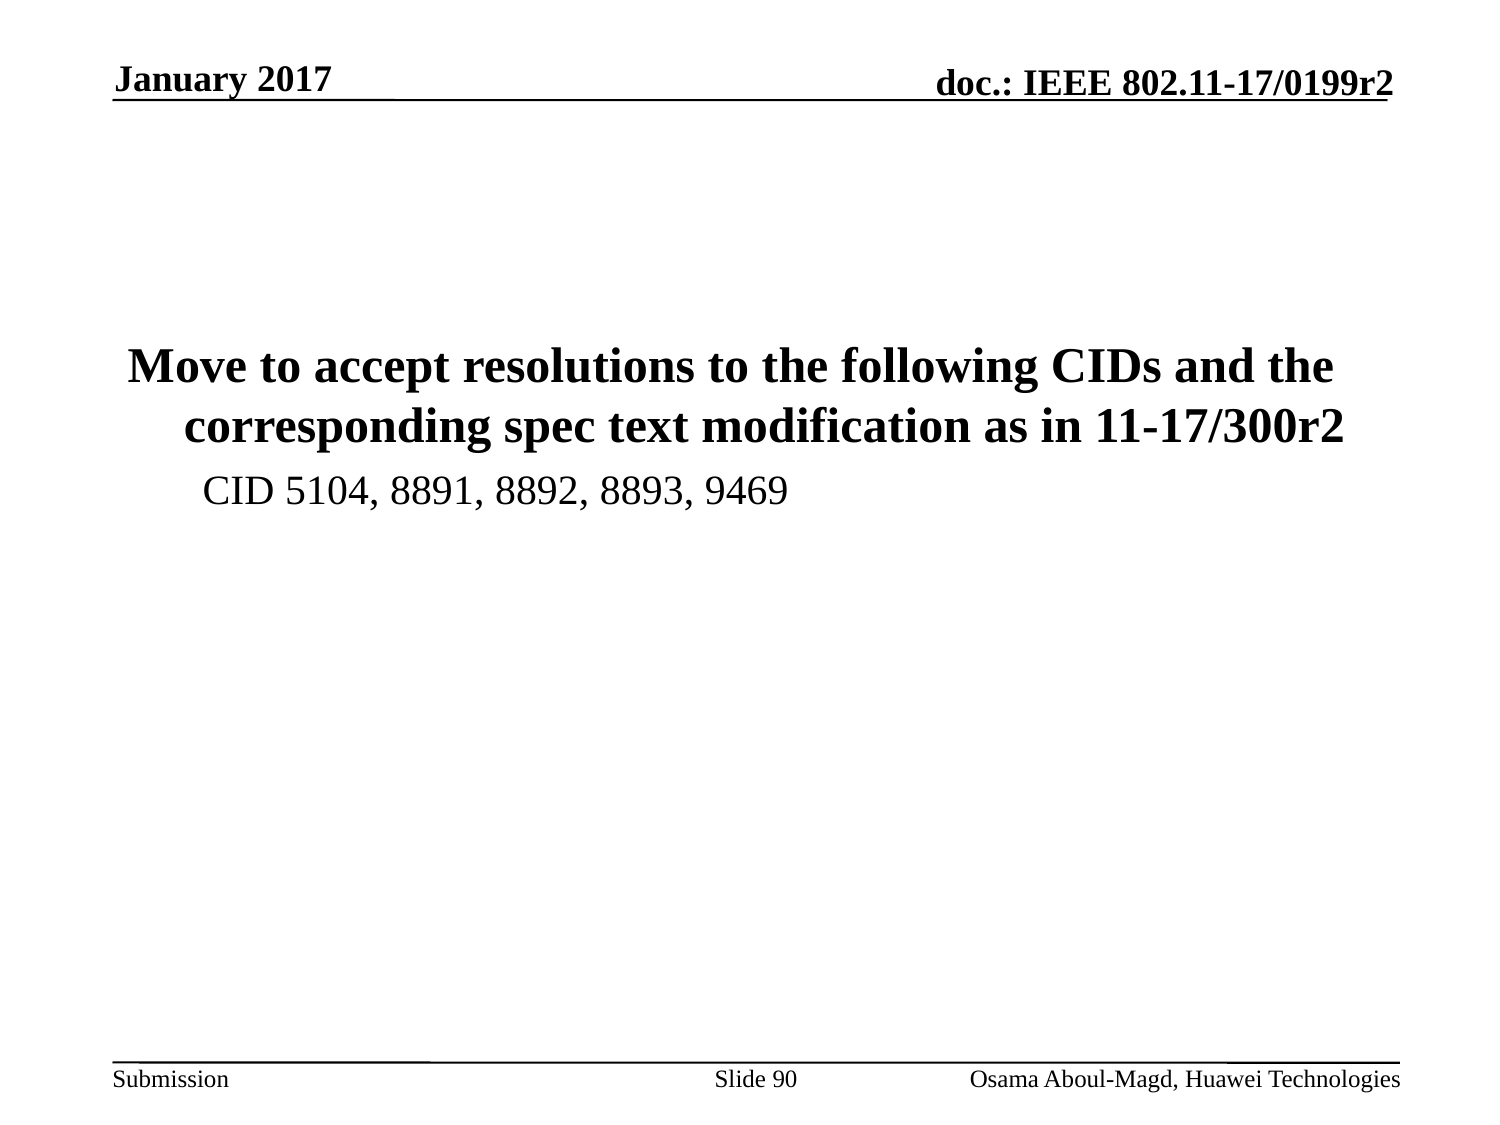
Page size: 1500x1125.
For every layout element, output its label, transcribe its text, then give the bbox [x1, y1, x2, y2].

list Move to accept resolutions to the following CIDs and the corresponding spec text modification as in 11-17/300r2 CID 5104, 8891, 8892, 8893, 9469 [112, 324, 1388, 1000]
footer Osama Aboul-Magd, Huawei Technologies [878, 1061, 1402, 1093]
slide_number Slide 90 [712, 1061, 800, 1123]
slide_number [114, 54, 423, 100]
